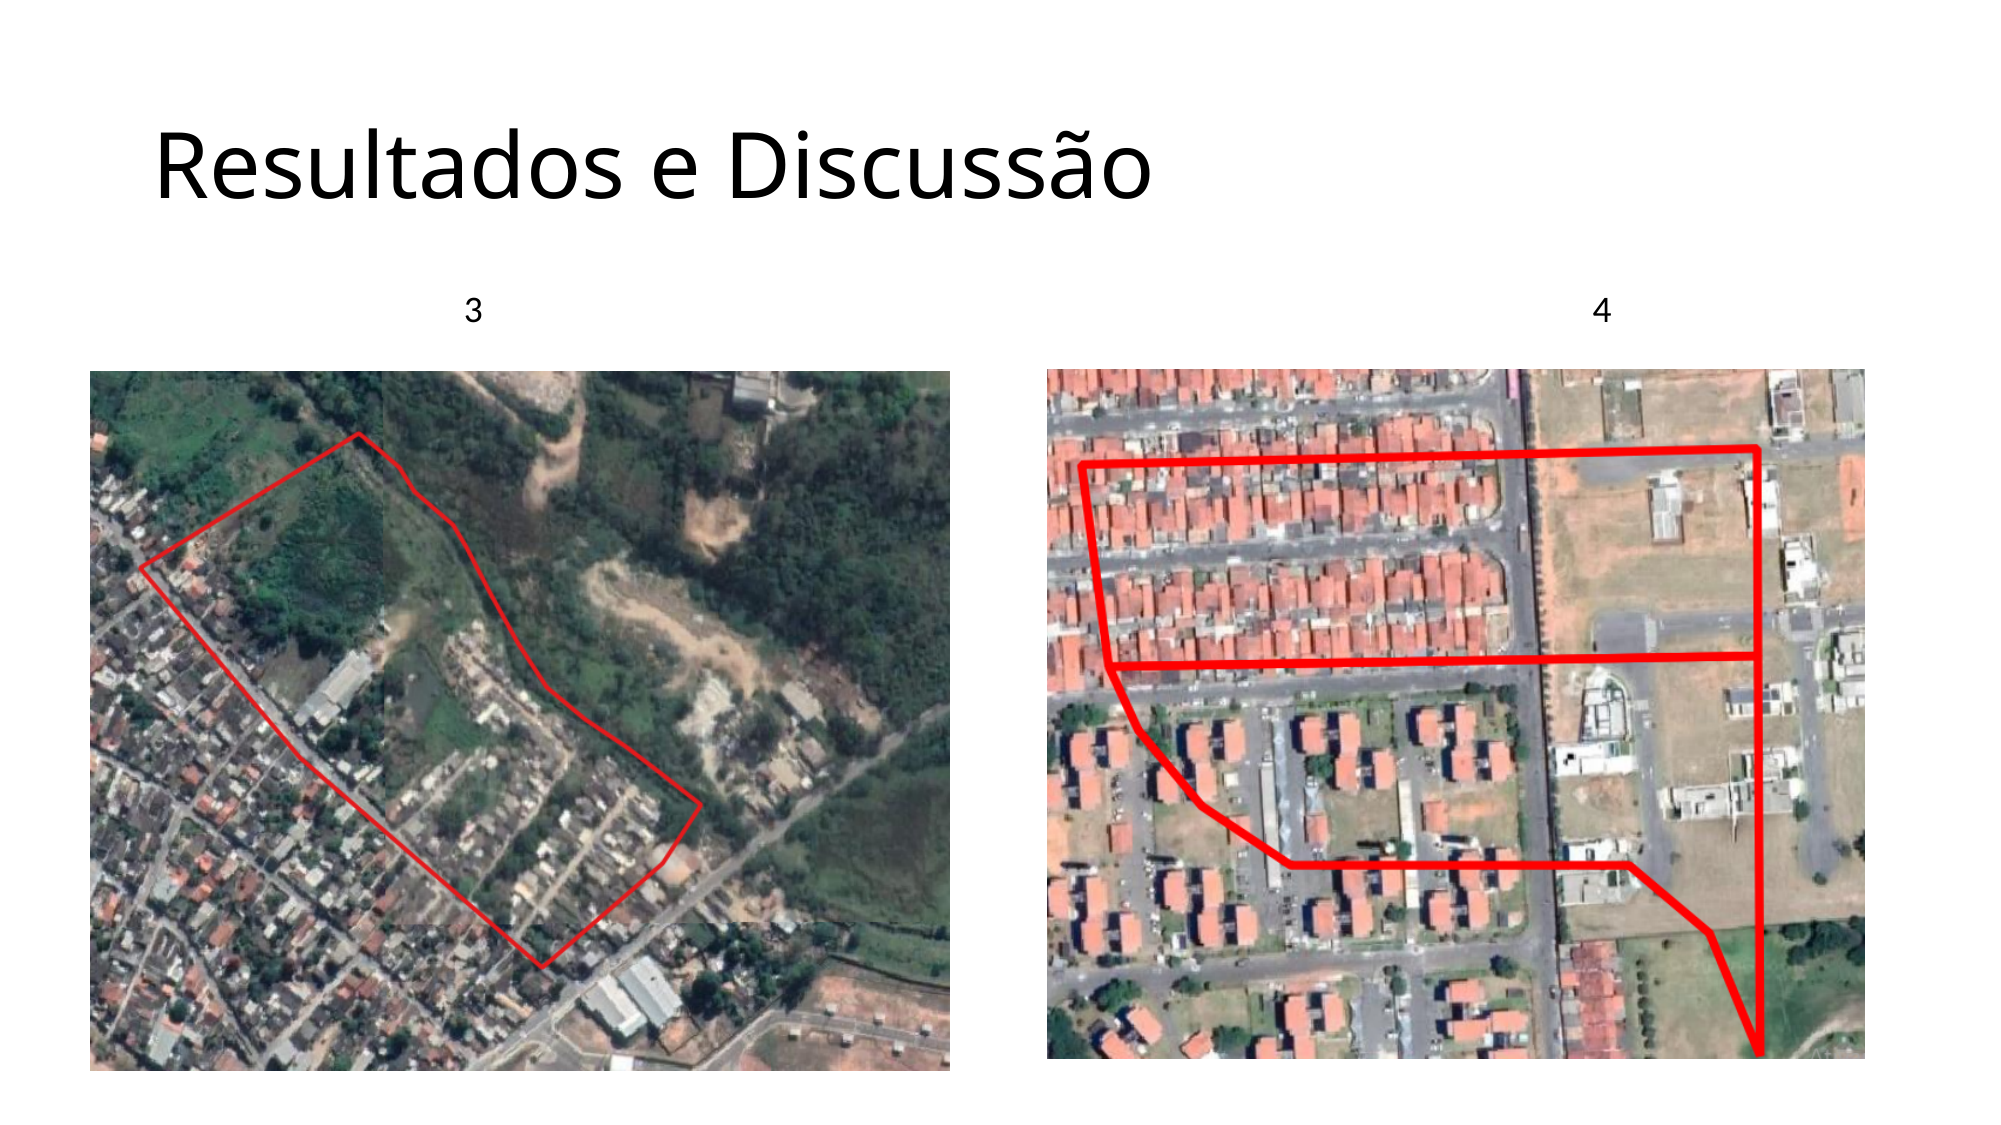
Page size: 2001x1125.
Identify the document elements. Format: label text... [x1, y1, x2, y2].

title Resultados e Discussão [137, 59, 1863, 278]
text_box 4 [1577, 277, 1688, 337]
picture [1047, 369, 1865, 1060]
picture [90, 371, 950, 1071]
text_box 3 [449, 277, 559, 337]
